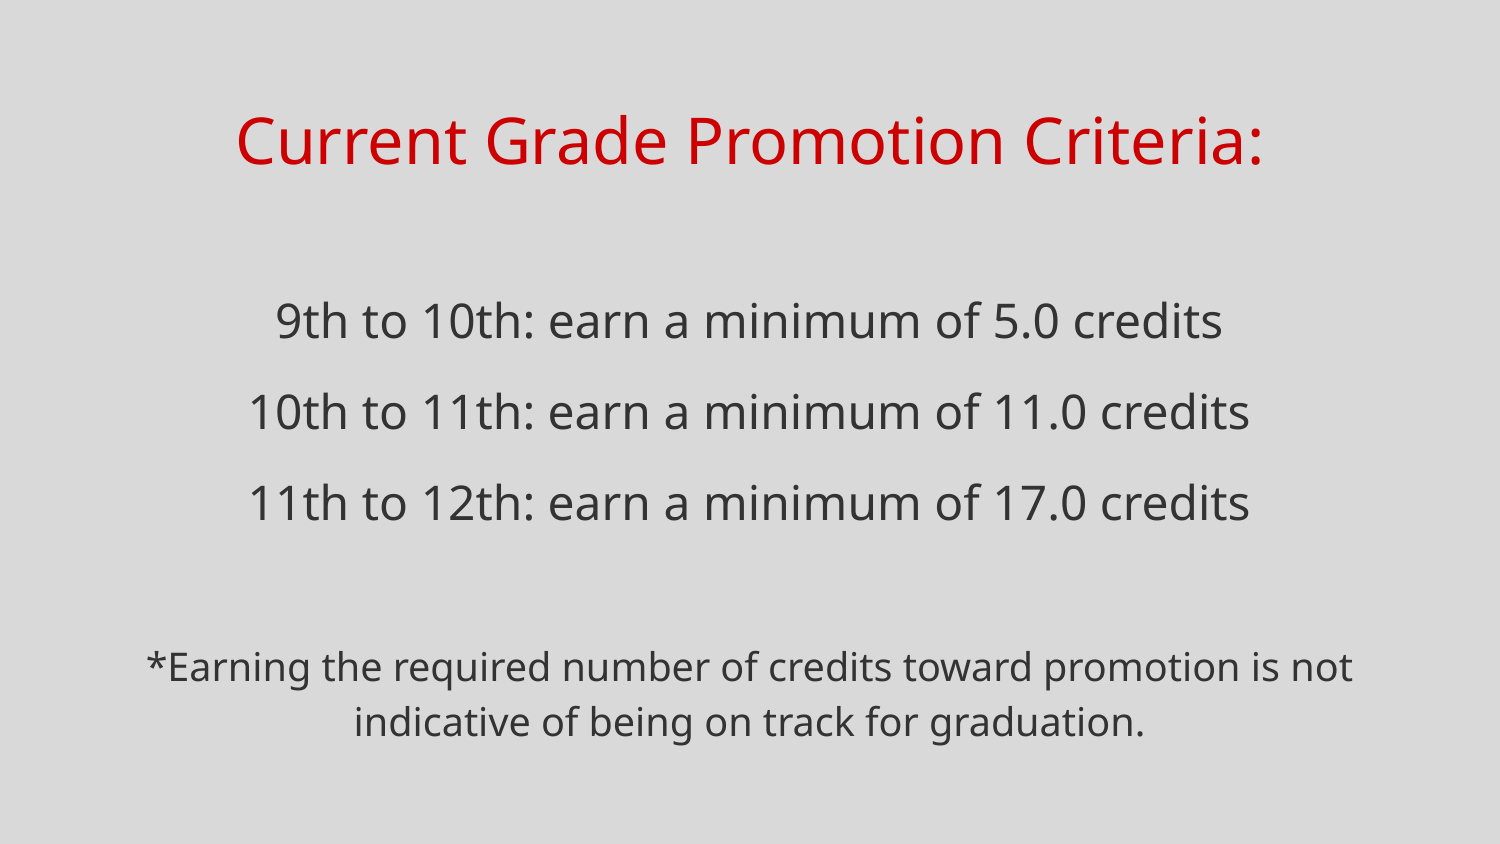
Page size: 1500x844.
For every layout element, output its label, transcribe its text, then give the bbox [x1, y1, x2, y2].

title Current Grade Promotion Criteria: [51, 72, 1449, 189]
list 9th to 10th: earn a minimum of 5.0 credits 10th to 11th: earn a minimum of 11.0 credits 11th to 12th: earn a minimum of 17.0 credits *Earning the required number of credits toward promotion is not indicative of being on track for graduation. [51, 189, 1449, 810]
